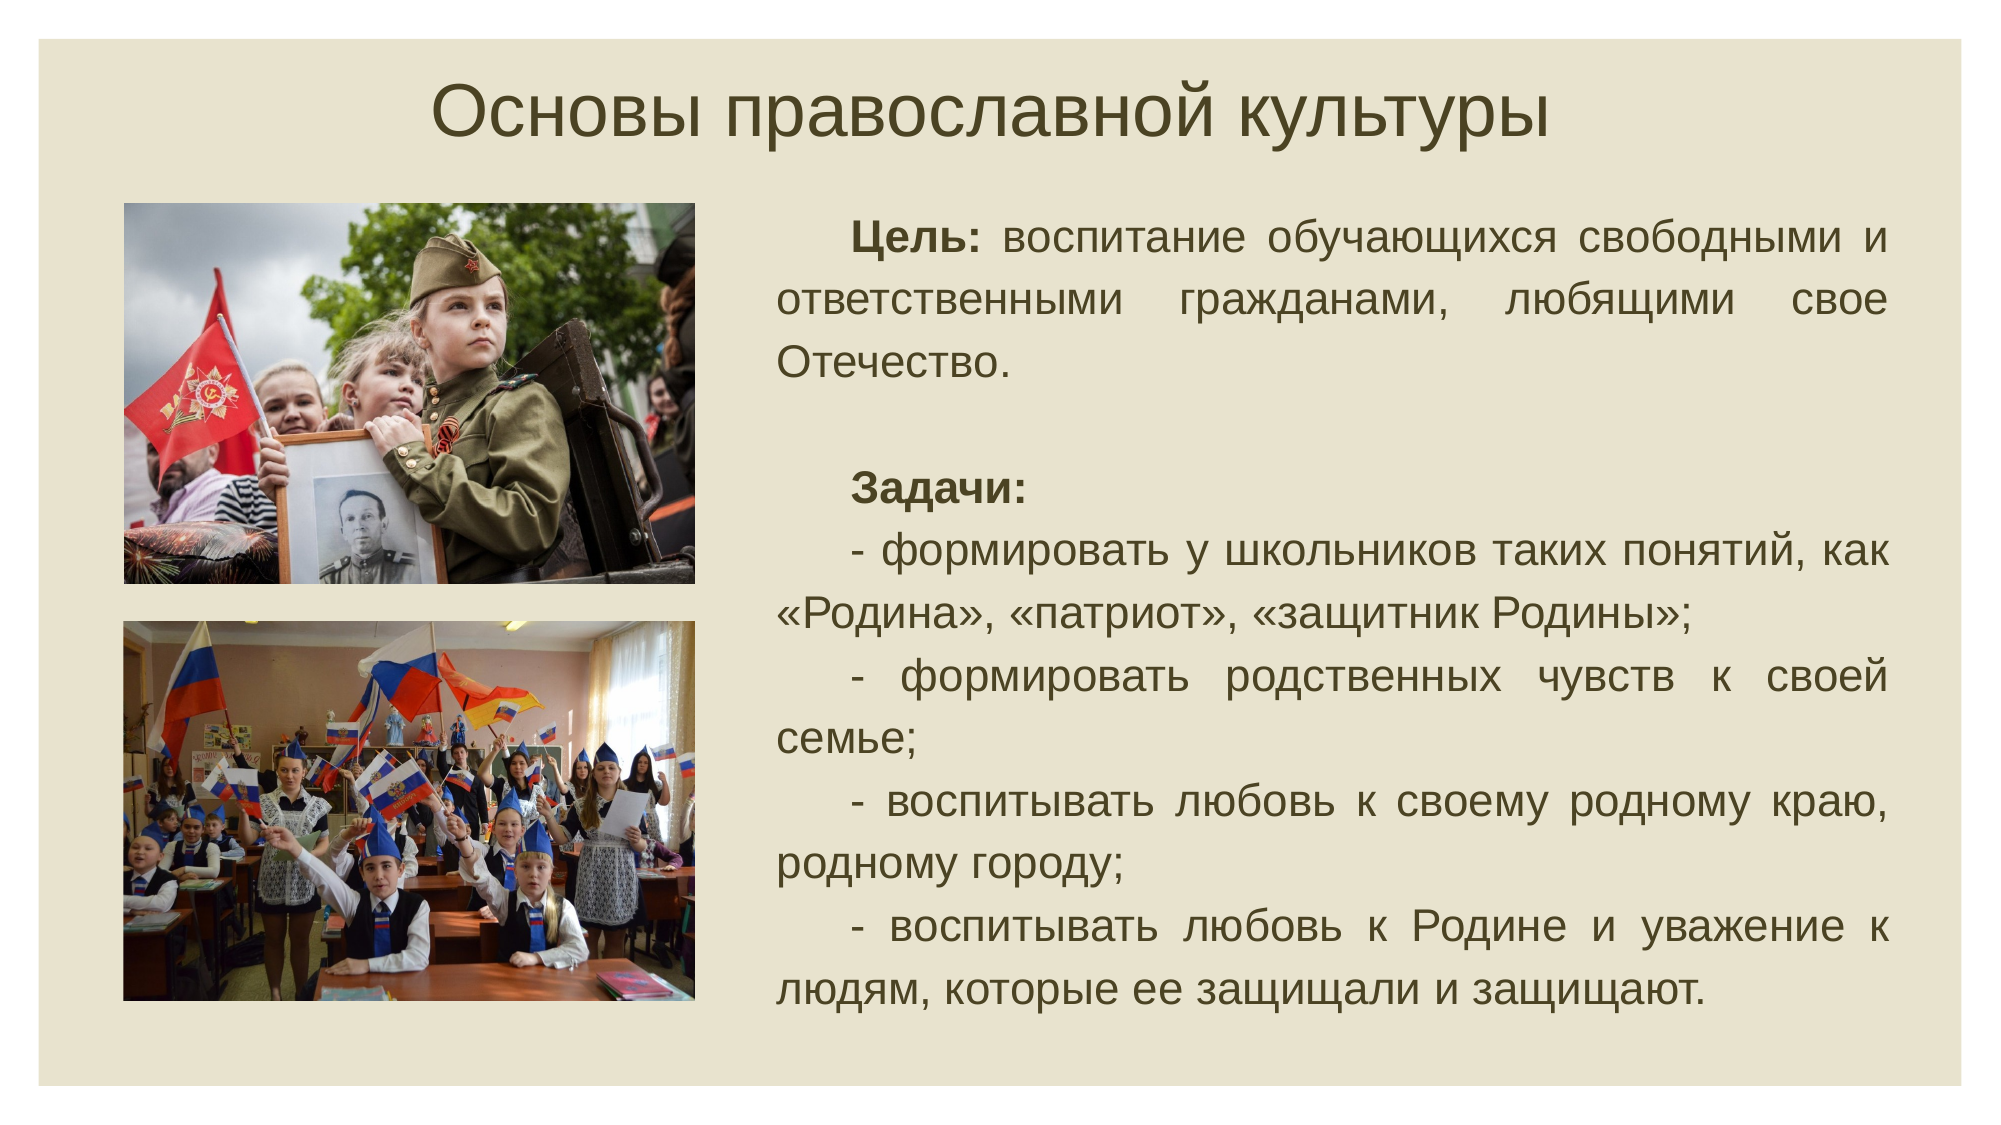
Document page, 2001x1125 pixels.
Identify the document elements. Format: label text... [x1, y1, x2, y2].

picture [123, 620, 695, 1001]
text_box Цель: воспитание обучающихся свободными и ответственными гражданами, любящими свое Отечество. Задачи: - формировать у школьников таких понятий, как «Родина», «патриот», «защитник Родины»; - формировать родственных чувств к своей семье; - воспитывать любовь к своему родному краю, родному городу; - воспитывать любовь к Родине и уважение к людям, которые ее защищали и защищают. [761, 191, 1905, 1084]
picture [124, 203, 695, 584]
title Основы православной культуры [104, 0, 1899, 225]
